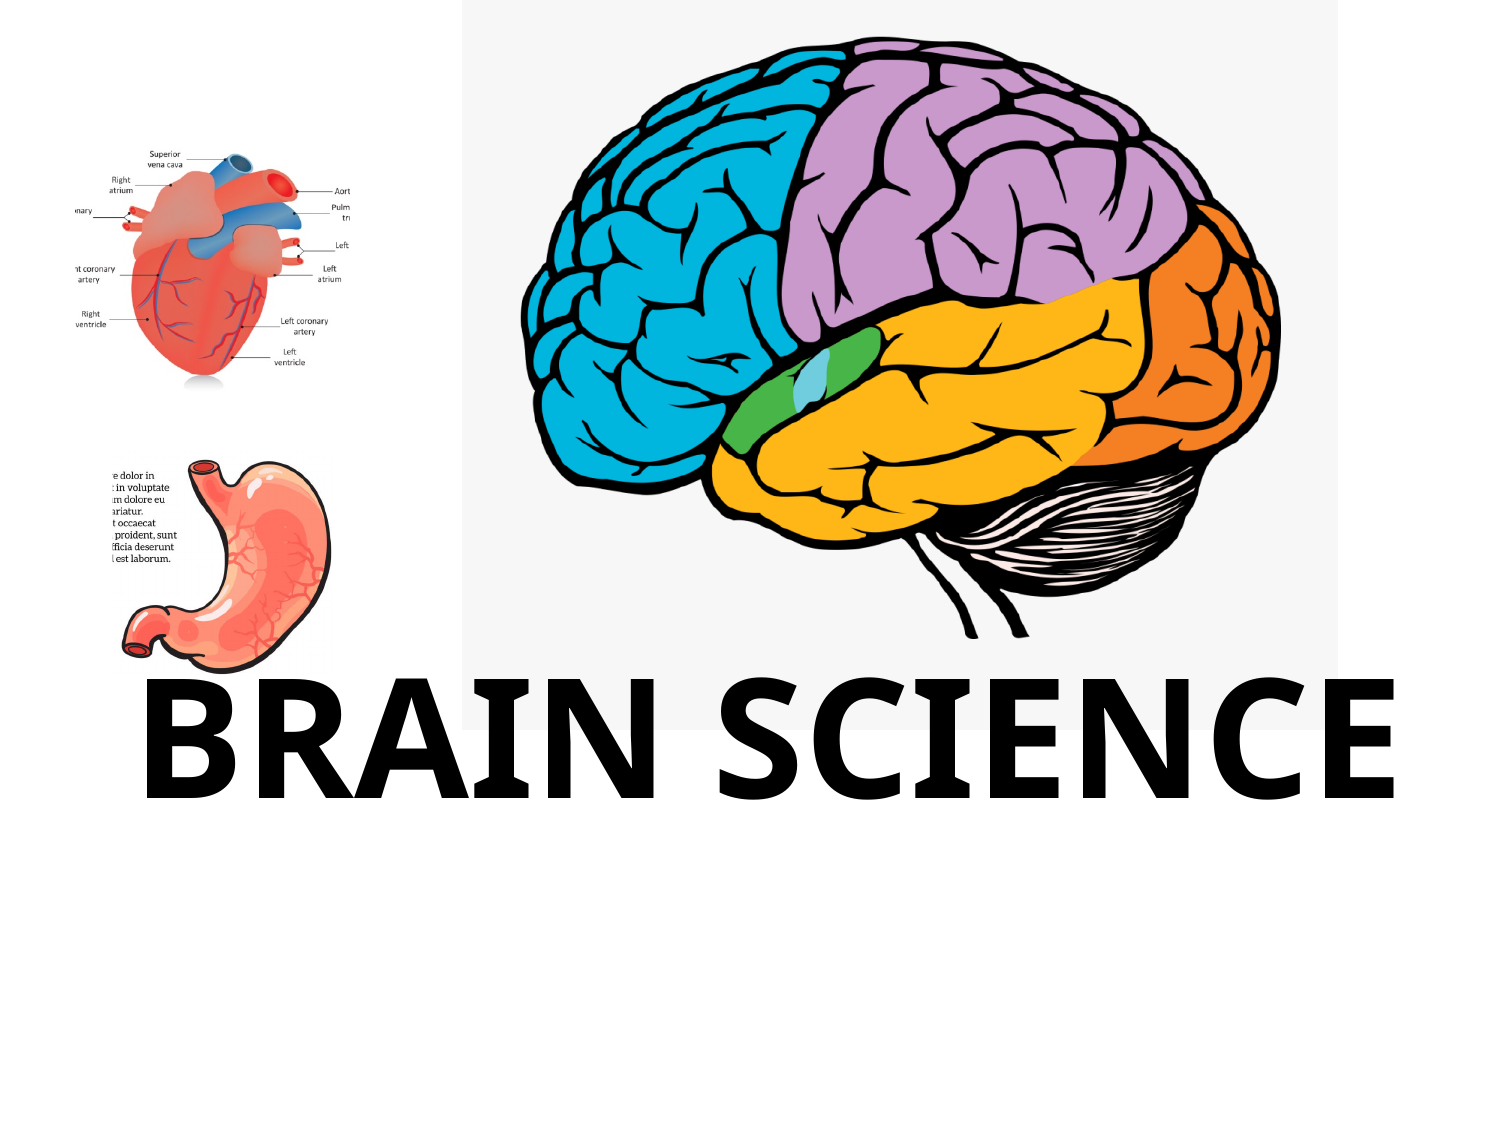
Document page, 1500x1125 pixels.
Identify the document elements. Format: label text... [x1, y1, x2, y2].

picture [462, 0, 1338, 730]
text_box BRAIN SCIENCE [75, 624, 1463, 840]
picture [74, 137, 351, 401]
picture [112, 449, 333, 676]
